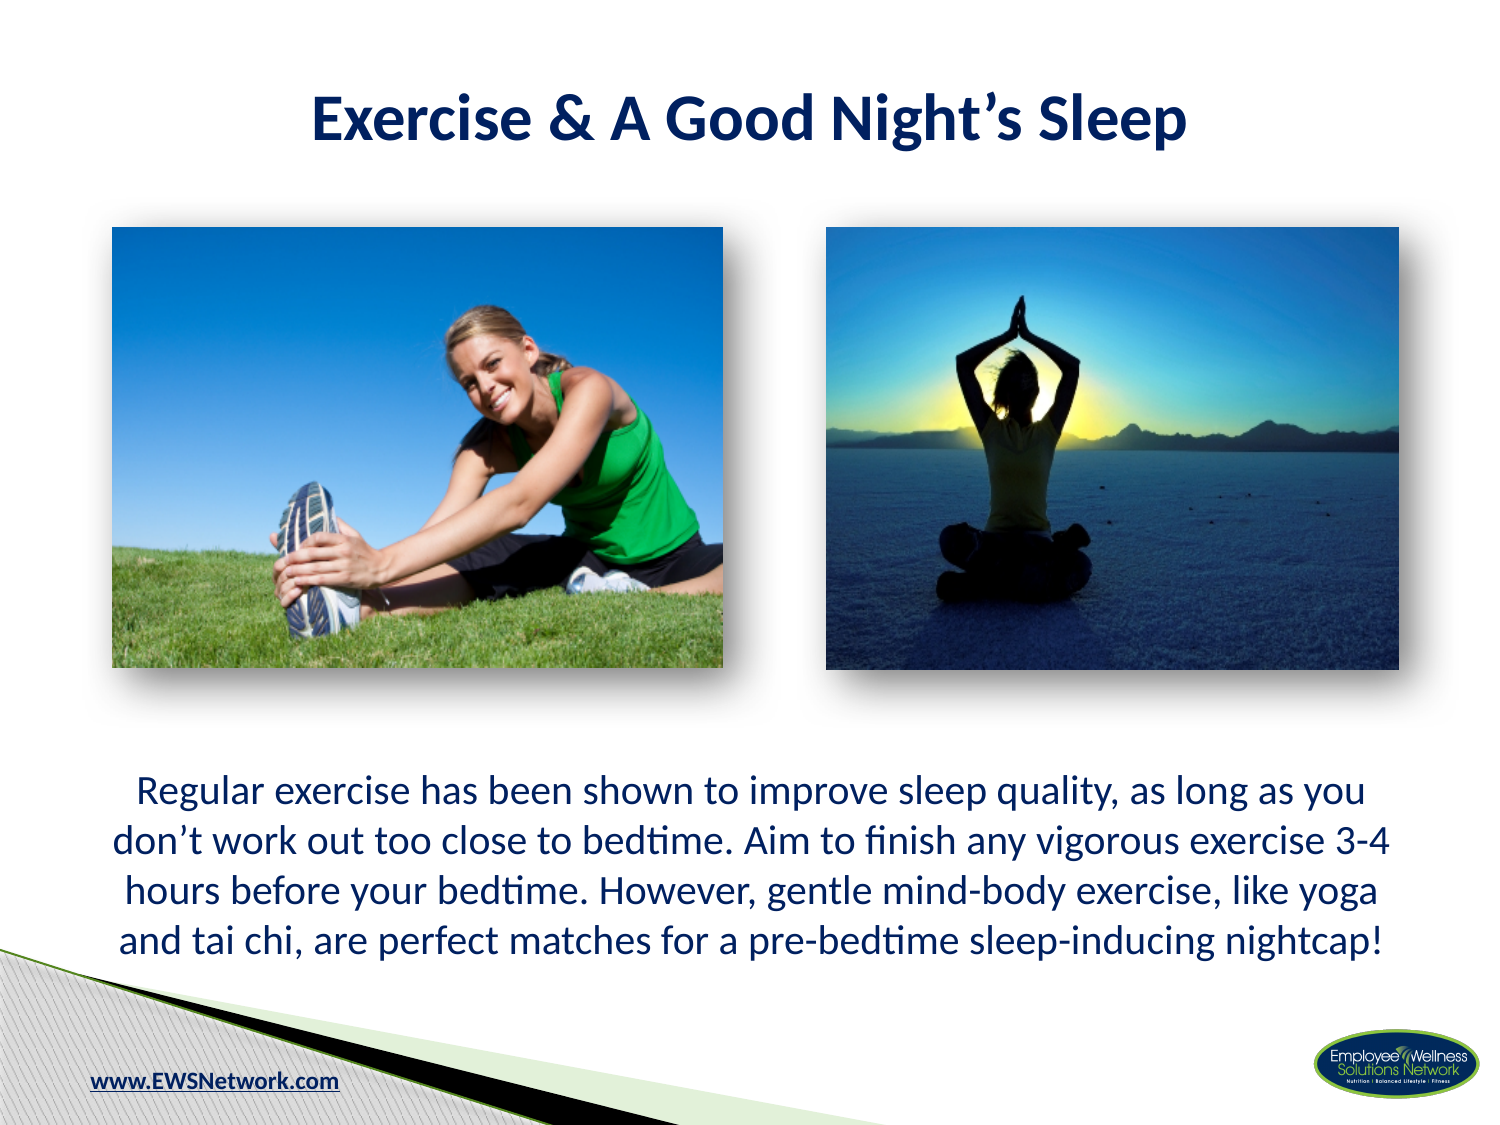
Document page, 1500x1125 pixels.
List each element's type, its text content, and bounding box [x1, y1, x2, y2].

text_box Exercise & A Good Night’s Sleep [172, 54, 1328, 173]
text_box www.EWSNetwork.com [29, 1056, 402, 1102]
text_box Regular exercise has been shown to improve sleep quality, as long as you don’t work out too close to bedtime. Aim to finish any vigorous exercise 3-4 hours before your bedtime. However, gentle mind-body exercise, like yoga and tai chi, are perfect matches for a pre-bedtime sleep-inducing nightcap! [76, 755, 1427, 971]
picture [1307, 1011, 1486, 1120]
picture [826, 227, 1399, 670]
picture [111, 226, 723, 668]
